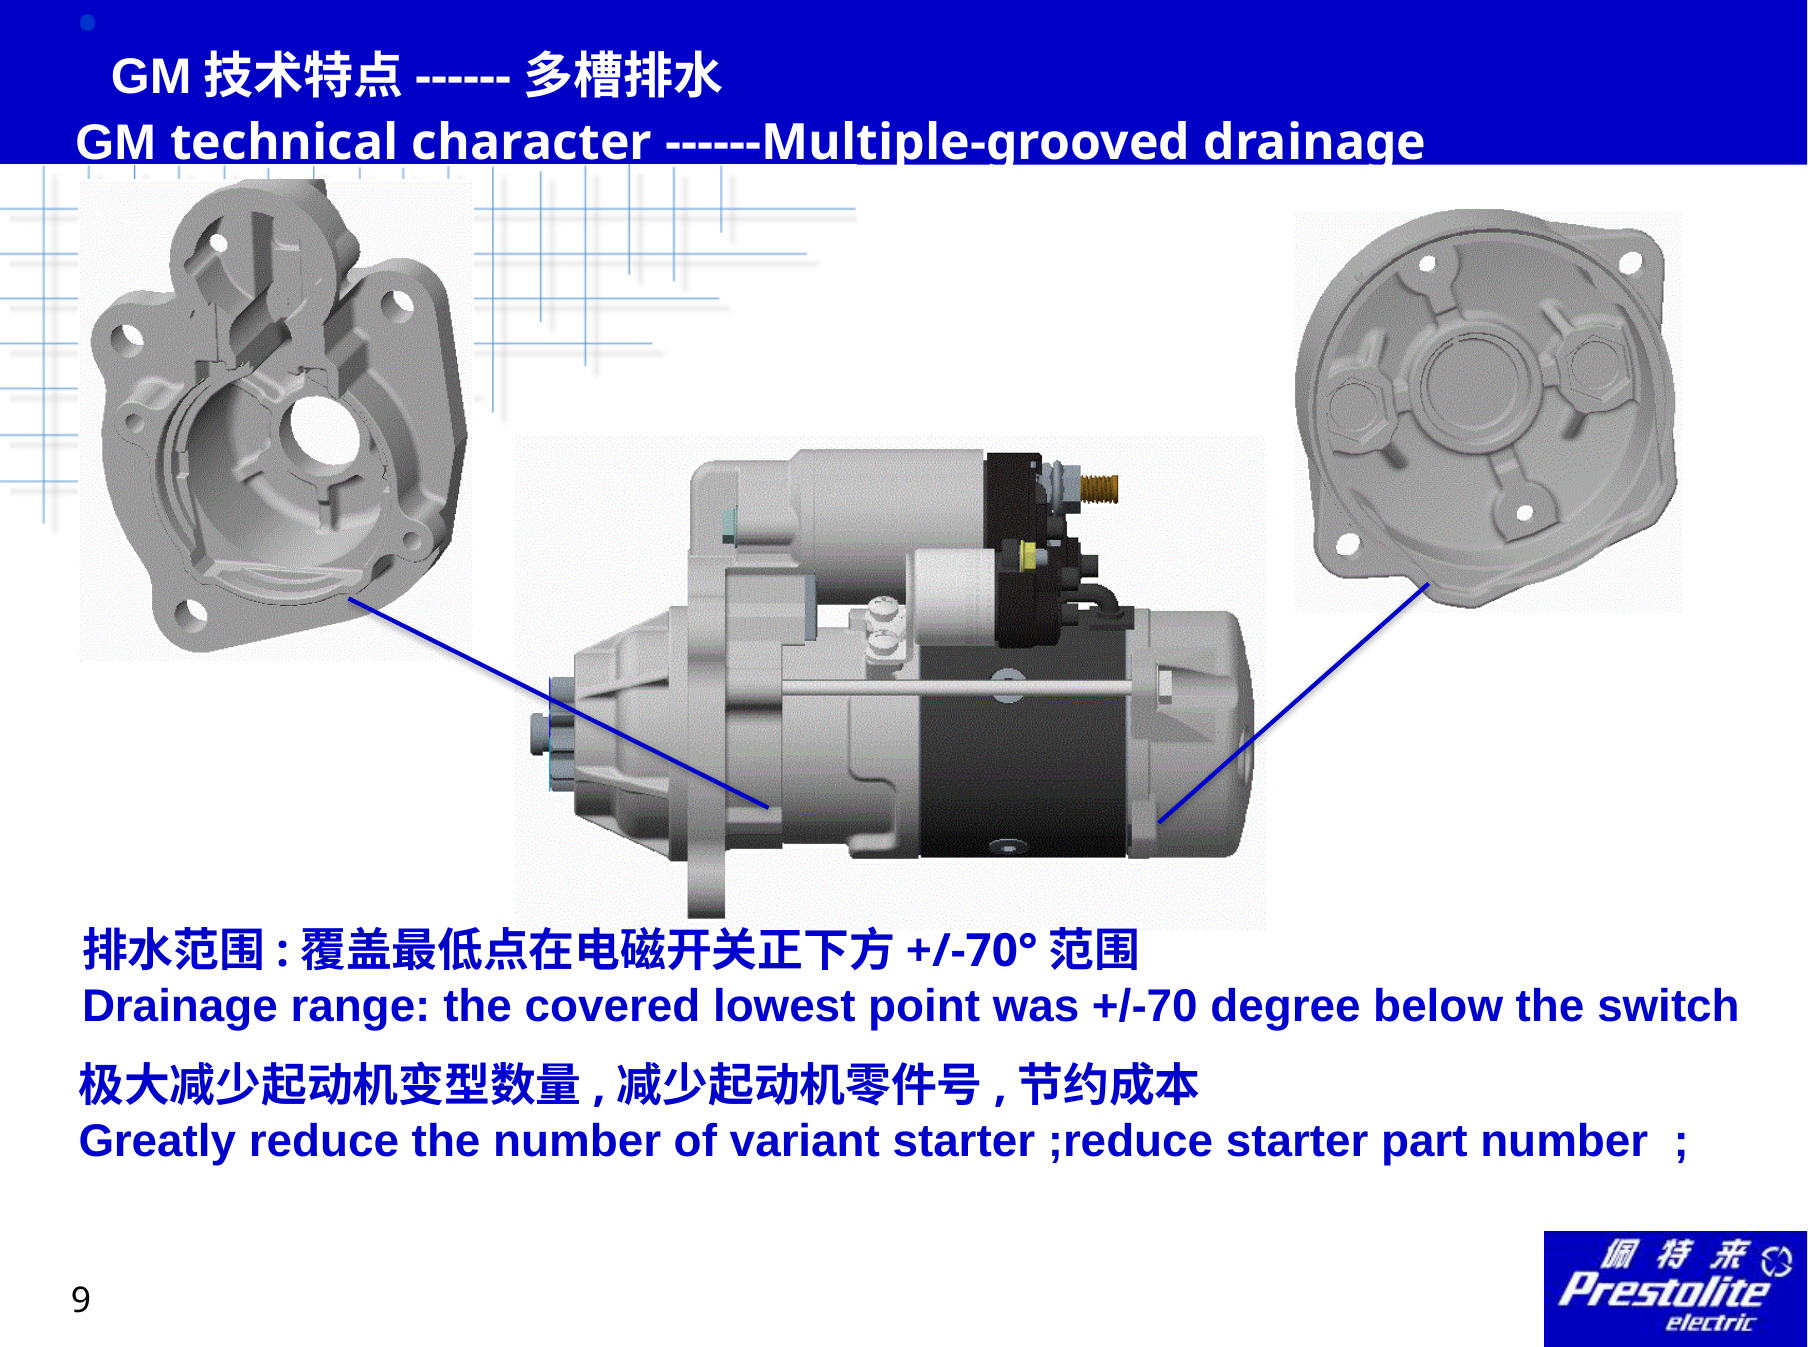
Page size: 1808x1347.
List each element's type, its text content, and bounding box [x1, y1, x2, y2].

picture [1544, 1231, 1808, 1347]
picture [0, 164, 1268, 930]
picture [1293, 209, 1684, 613]
text_box 8 [13, 1244, 149, 1335]
text_box 极大减少起动机变型数量,减少起动机零件号,节约成本 Greatly reduce the number of variant starter ;reduce starter part number ; [63, 1048, 1744, 1174]
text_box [348, 598, 769, 809]
text_box 排水范围:覆盖最低点在电磁开关正下方+/-70°范围 Drainage range: the covered lowest point was +/-70 degree below the switch [67, 912, 1808, 1115]
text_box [1158, 583, 1429, 824]
text_box GM技术特点------多槽排水 GM technical character ------Multiple-grooved drainage [57, 3, 1808, 186]
